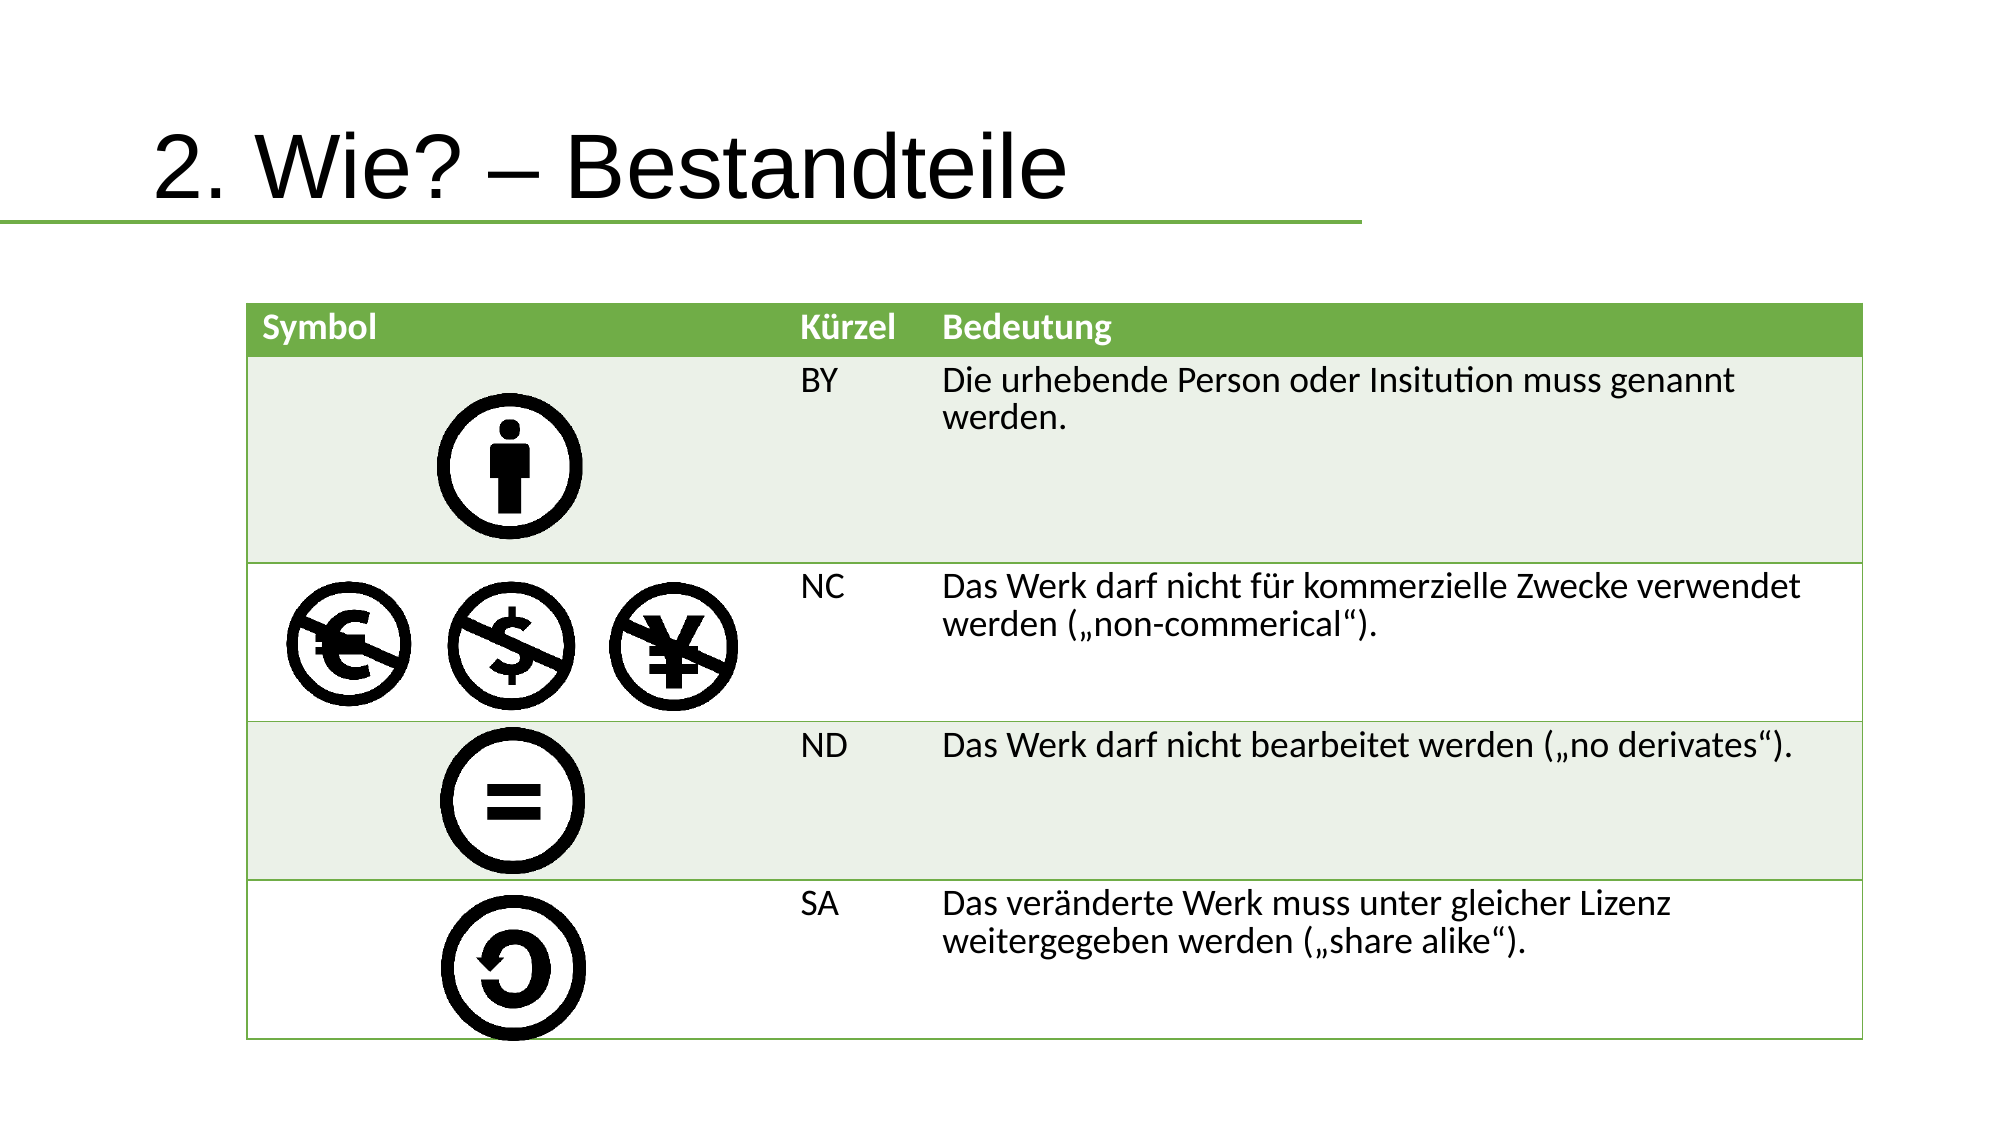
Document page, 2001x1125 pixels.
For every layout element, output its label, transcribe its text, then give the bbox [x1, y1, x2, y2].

table_cell Das Werk darf nicht für kommerzielle Zwecke verwendet werden („non-commerical“). [927, 564, 1862, 721]
picture [436, 393, 583, 540]
picture [446, 580, 576, 711]
table_cell NC [786, 564, 927, 721]
picture [439, 894, 586, 1041]
table_cell BY [786, 357, 927, 562]
table_cell Das Werk darf nicht bearbeitet werden („no derivates“). [927, 722, 1862, 879]
table_header Bedeutung [927, 304, 1862, 355]
picture [285, 580, 412, 707]
table_cell [248, 722, 786, 879]
table_header Kürzel [786, 304, 927, 355]
table_cell [248, 881, 786, 1038]
table_cell ND [786, 722, 927, 879]
table_cell SA [786, 881, 927, 1038]
table_cell [248, 564, 786, 721]
picture [609, 582, 738, 711]
picture [439, 727, 585, 874]
table_cell Die urhebende Person oder Insitution muss genannt werden. [927, 357, 1862, 562]
table_header Symbol [248, 304, 786, 355]
title 2. Wie? – Bestandteile [137, 59, 1863, 278]
table_cell Das veränderte Werk muss unter gleicher Lizenz weitergegeben werden („share alike“). [927, 881, 1862, 1038]
table_cell [248, 357, 786, 562]
